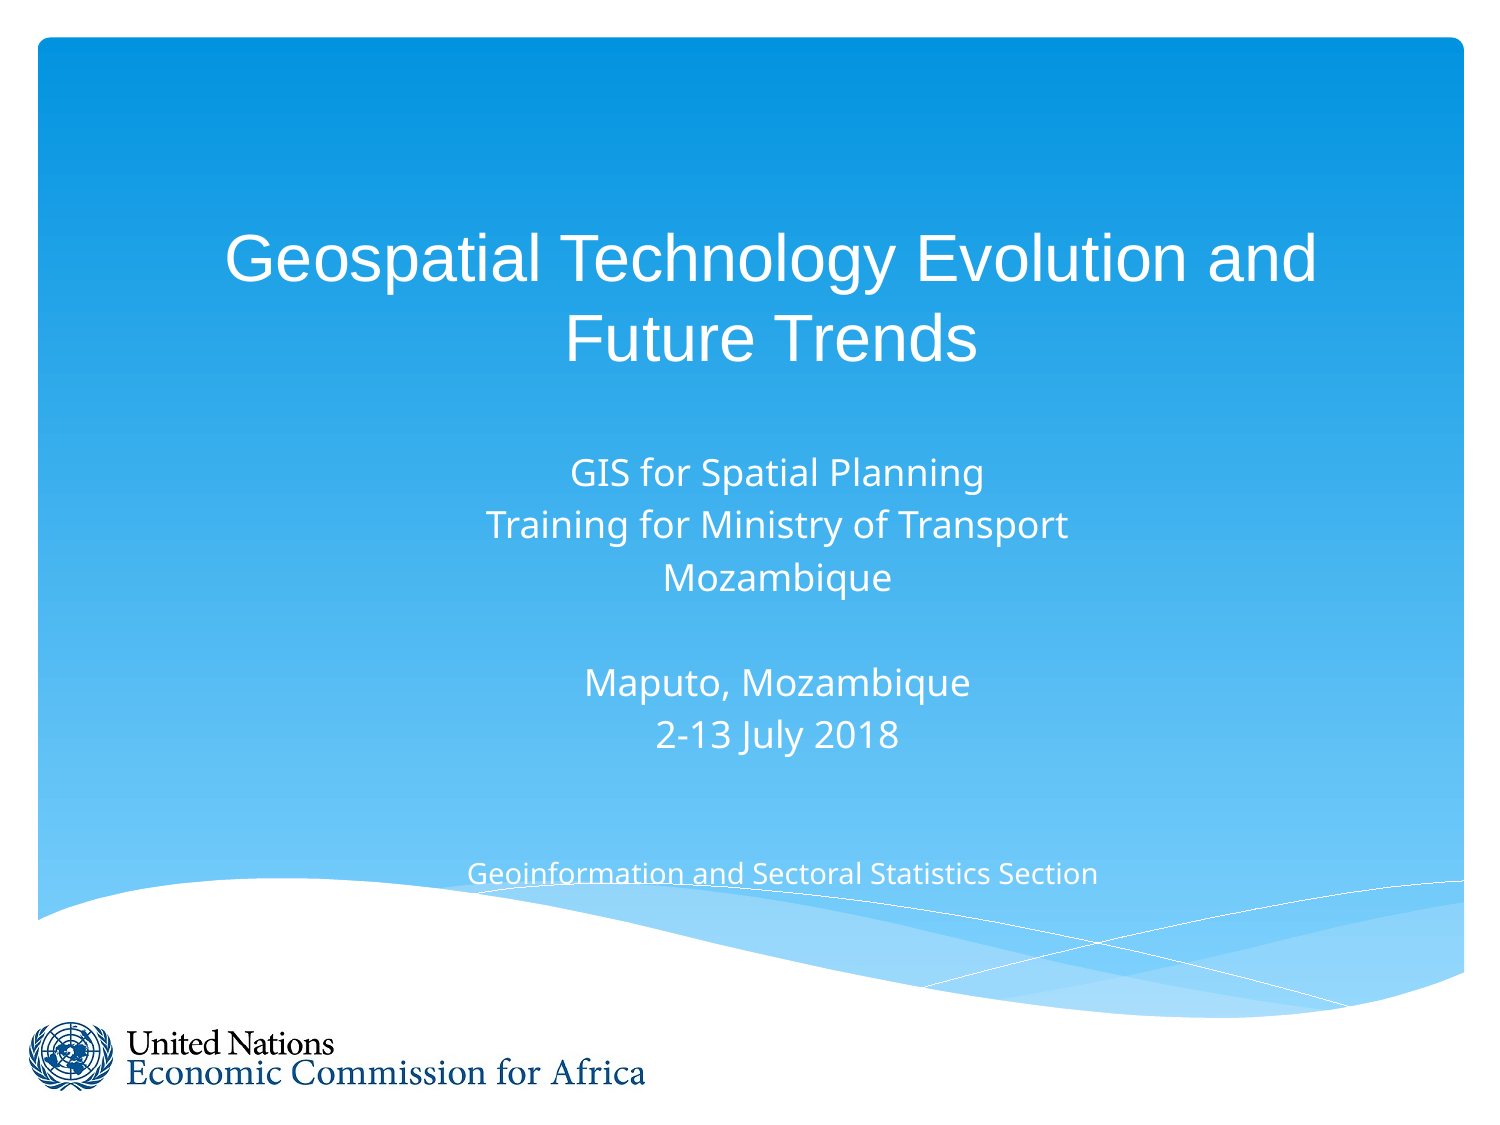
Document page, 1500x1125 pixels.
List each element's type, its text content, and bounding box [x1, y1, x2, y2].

title Geospatial Technology Evolution and Future Trends [168, 135, 1375, 563]
subtitle GIS for Spatial Planning Training for Ministry of Transport Mozambique Maputo, Mozambique 2-13 July 2018 [252, 441, 1303, 683]
picture [29, 1022, 645, 1091]
text_box [49, 47, 1438, 363]
text_box Geoinformation and Sectoral Statistics Section [258, 806, 1308, 962]
